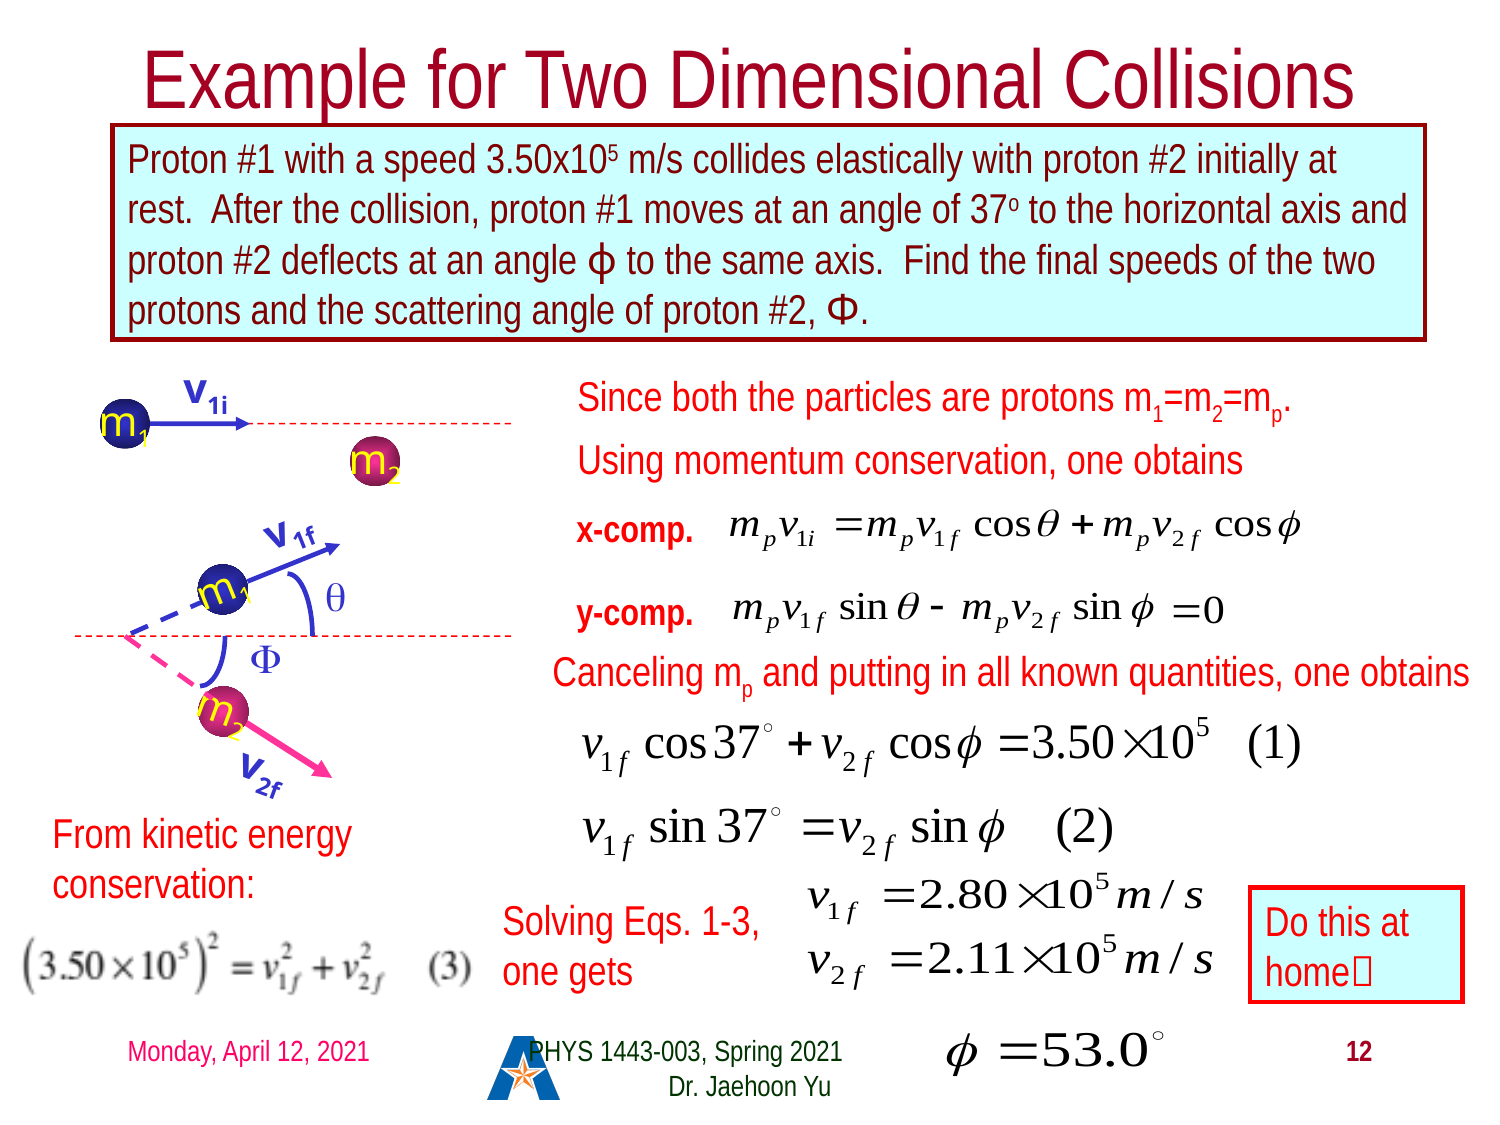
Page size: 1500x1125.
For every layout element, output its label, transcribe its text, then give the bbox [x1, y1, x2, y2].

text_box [124, 504, 363, 637]
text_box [937, 1012, 1176, 1088]
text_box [99, 354, 251, 449]
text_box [725, 579, 1163, 643]
text_box Proton #1 with a speed 3.50x105 m/s collides elastically with proton #2 initially at rest. After the collision, proton #1 moves at an angle of 37o to the horizontal axis and proton #2 deflects at an angle ϕ to the same axis. Find the final speeds of the two protons and the scattering angle of proton #2, Φ. [112, 124, 1425, 340]
text_box Solving Eqs. 1-3, one gets [487, 886, 788, 1001]
footer PHYS 1443-003, Spring 2021 Dr. Jaehoon Yu [512, 1024, 988, 1101]
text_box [574, 704, 1313, 788]
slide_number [112, 1024, 426, 1101]
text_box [721, 496, 822, 560]
slide_number 12 [1074, 1024, 1388, 1101]
text_box Canceling mp and putting in all known quantities, one obtains [537, 637, 1500, 710]
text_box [824, 496, 1310, 560]
text_box Using momentum conservation, one obtains [562, 425, 1288, 490]
text_box From kinetic energy conservation: [37, 799, 388, 915]
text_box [574, 787, 1126, 873]
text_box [799, 922, 1226, 1001]
title Example for Two Dimensional Collisions [112, 24, 1388, 124]
text_box Do this at home [1249, 887, 1463, 1003]
text_box m2 [350, 436, 401, 487]
text_box Since both the particles are protons m1=m2=mp. [562, 362, 1338, 435]
text_box y-comp. [561, 580, 709, 641]
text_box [20, 924, 474, 1001]
text_box x-comp. [561, 497, 709, 558]
picture [487, 1036, 512, 1100]
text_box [124, 624, 341, 801]
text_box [799, 862, 1213, 922]
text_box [1162, 587, 1233, 635]
